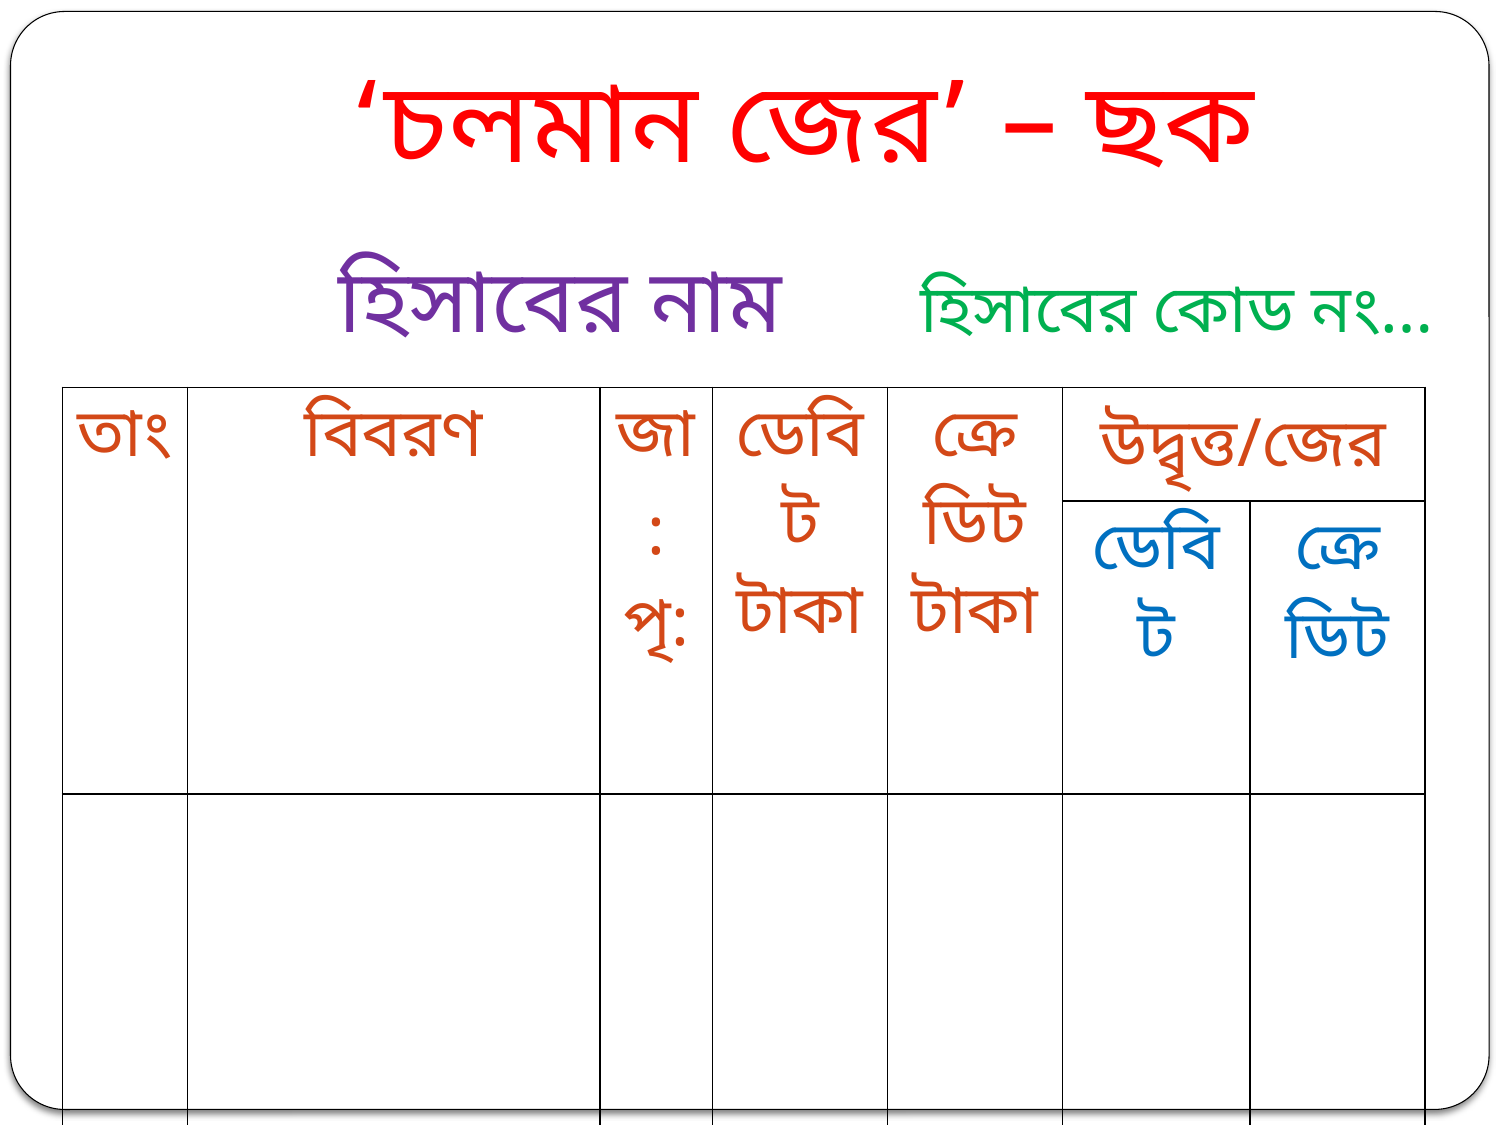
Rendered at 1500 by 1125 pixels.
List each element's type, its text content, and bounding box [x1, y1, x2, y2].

table_cell [888, 795, 1062, 1125]
table_cell [188, 795, 599, 1125]
list হিসাবের নাম হিসাবের কোড নং… [24, 237, 1475, 375]
table_cell [1251, 795, 1424, 1125]
table_cell [63, 795, 187, 1125]
table_cell [1063, 795, 1249, 1125]
table_cell [601, 795, 712, 1125]
title ‘চলমান জের’ – ছক [150, 0, 1425, 200]
table_cell ক্রেডিট [1251, 502, 1424, 793]
table_header ডেবিট টাকা [713, 388, 887, 793]
table_header তাং [63, 388, 187, 793]
table_header জা: পৃ: [601, 388, 712, 793]
table_cell ডেবিট [1063, 502, 1249, 793]
table_cell [713, 795, 887, 1125]
table_header বিবরণ [188, 388, 599, 793]
table_header ক্রেডিট টাকা [888, 388, 1062, 793]
table_header উদ্বৃত্ত/জের [1063, 388, 1424, 500]
